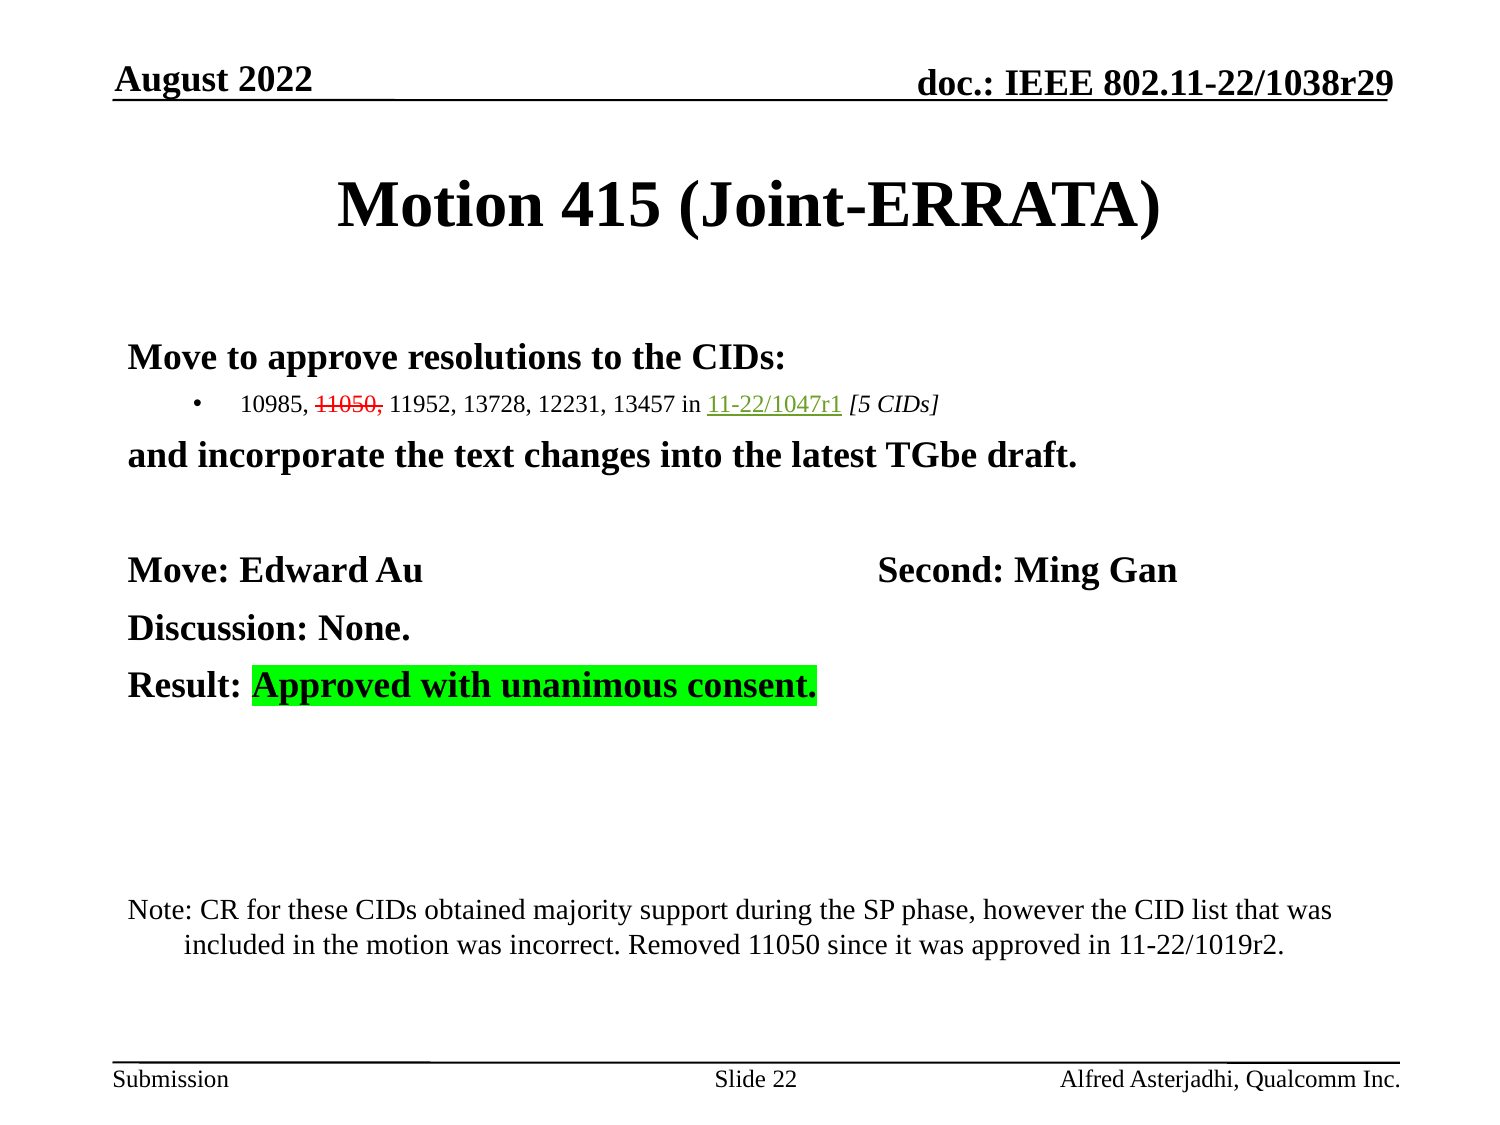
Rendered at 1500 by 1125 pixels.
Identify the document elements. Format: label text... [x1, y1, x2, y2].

footer Alfred Asterjadhi, Qualcomm Inc. [878, 1061, 1402, 1093]
list Move to approve resolutions to the CIDs: 10985, 11050, 11952, 13728, 12231, 13457 in 11-22/1047r1 [5 CIDs] and incorporate the text changes into the latest TGbe draft. Move: Edward Au Second: Ming Gan Discussion: None. Result: Approved with unanimous consent. Note: CR for these CIDs obtained majority support during the SP phase, however the CID list that was included in the motion was incorrect. Removed 11050 since it was approved in 11-22/1019r2. [112, 324, 1388, 1063]
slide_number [114, 54, 423, 100]
slide_number Slide 22 [712, 1061, 800, 1123]
title Motion 415 (Joint-ERRATA) [112, 112, 1388, 288]
